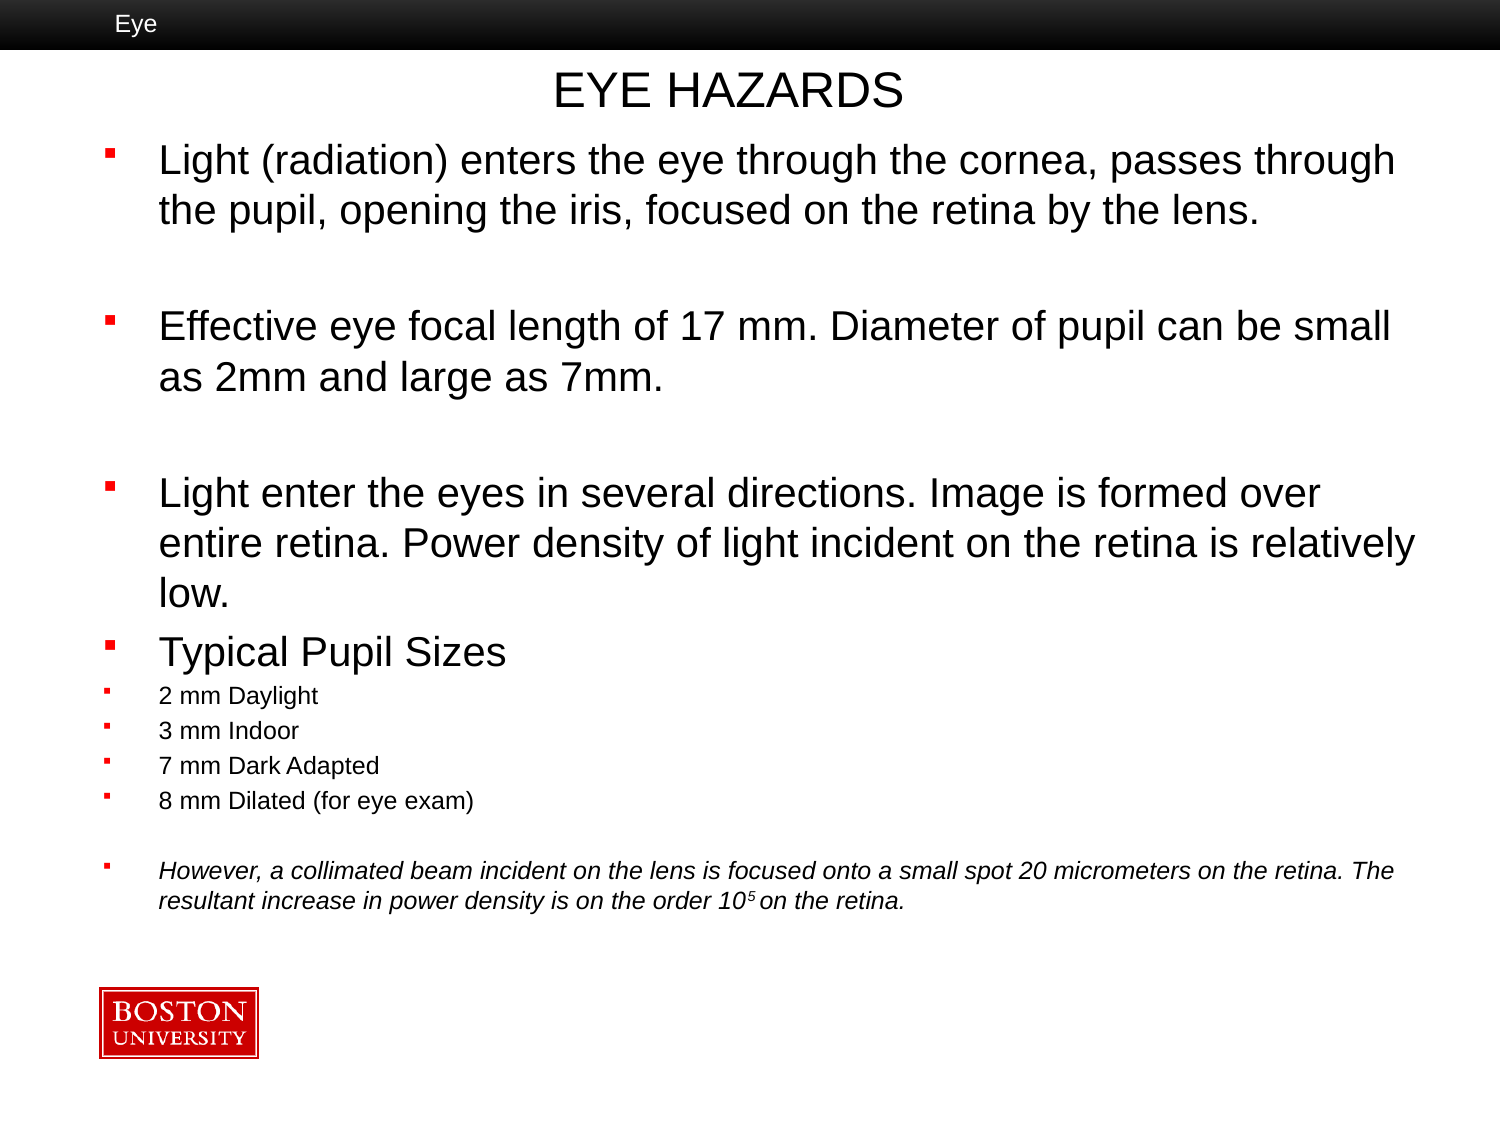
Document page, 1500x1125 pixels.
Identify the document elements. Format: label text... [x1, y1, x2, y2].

picture [99, 987, 259, 1059]
title EYE HAZARDS [87, 50, 1438, 125]
list Light (radiation) enters the eye through the cornea, passes through the pupil, opening the iris, focused on the retina by the lens. Effective eye focal length of 17 mm. Diameter of pupil can be small as 2mm and large as 7mm. Light enter the eyes in several directions. Image is formed over entire retina. Power density of light incident on the retina is relatively low. Typical Pupil Sizes 2 mm Daylight 3 mm Indoor 7 mm Dark Adapted 8 mm Dilated (for eye exam) However, a collimated beam incident on the lens is focused onto a small spot 20 micrometers on the retina. The resultant increase in power density is on the order 105 on the retina. [87, 125, 1438, 969]
text_box Eye [99, 0, 400, 45]
